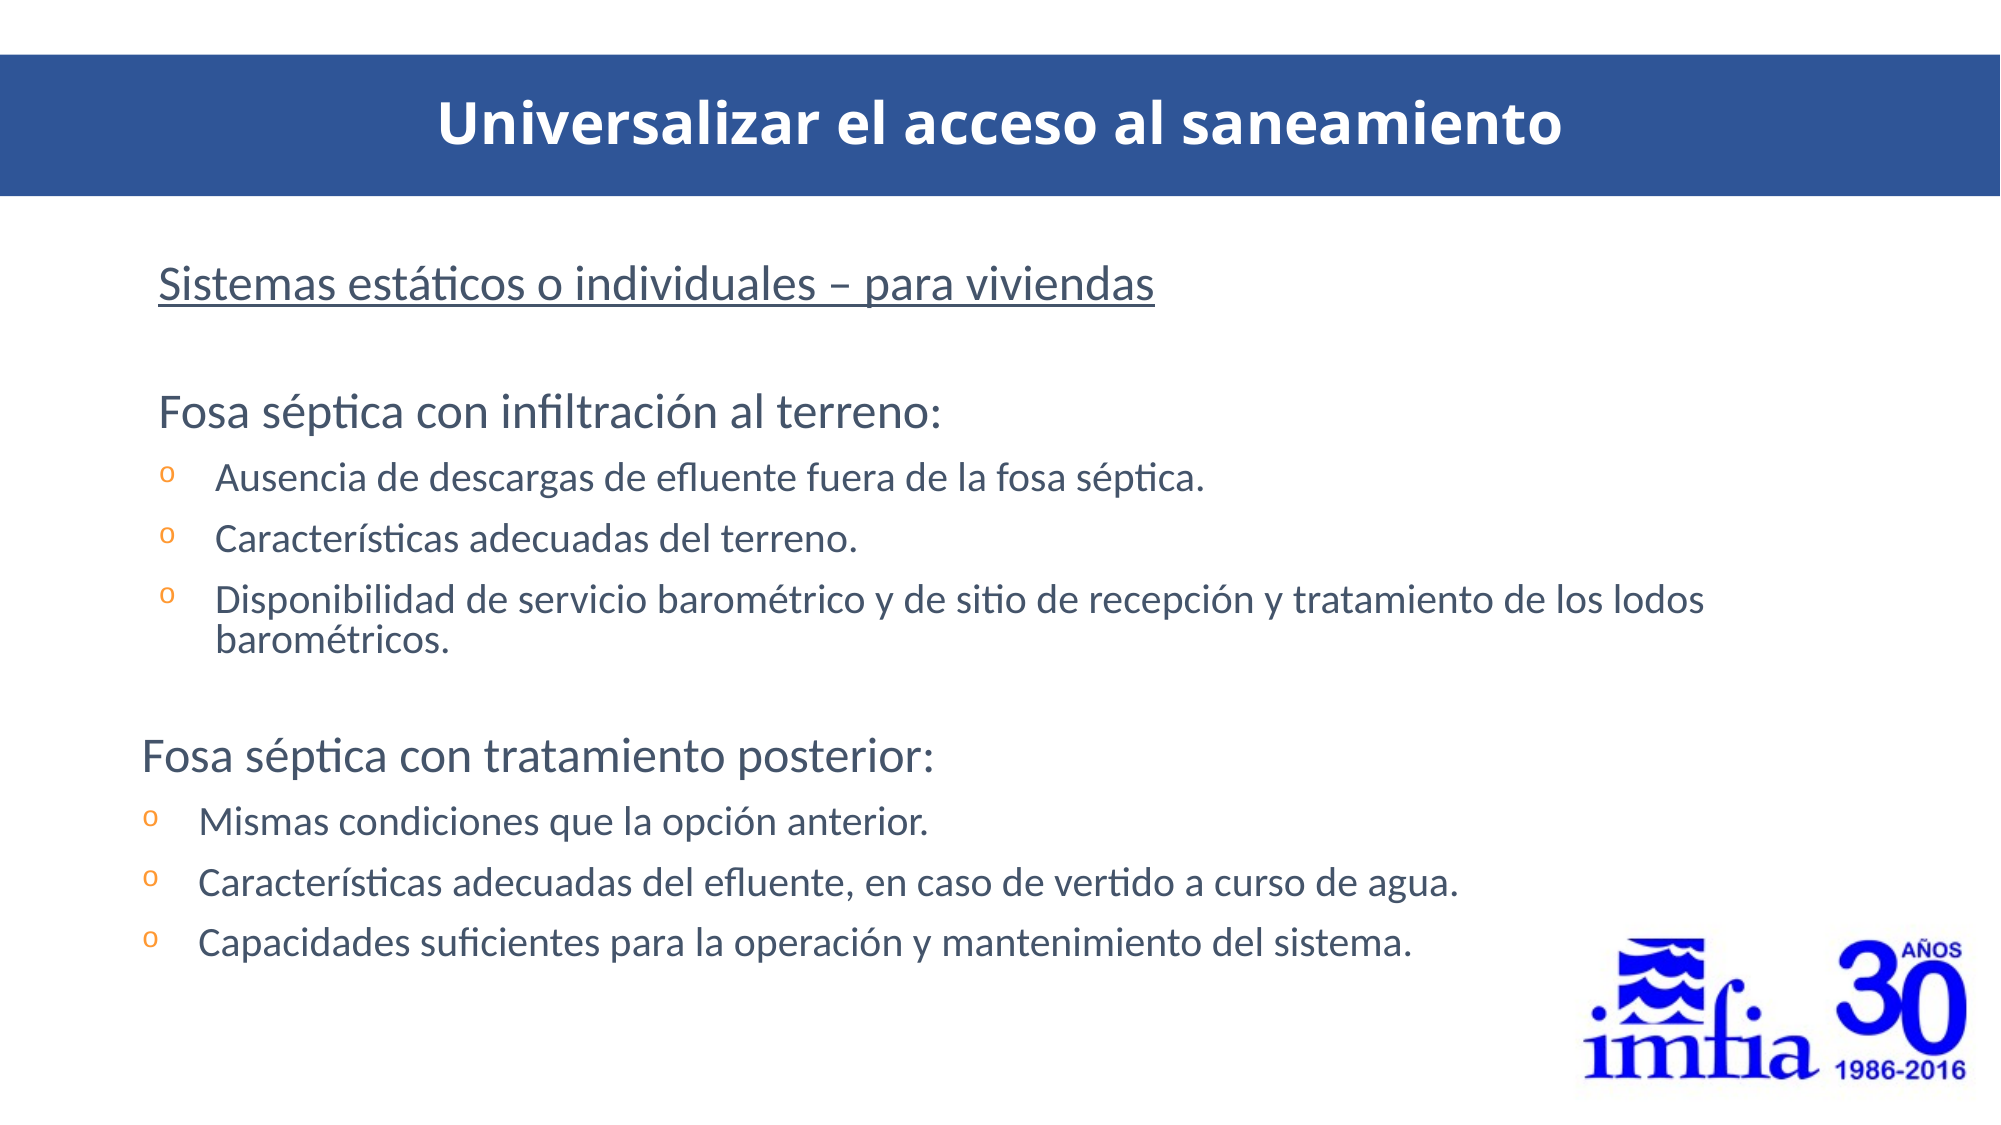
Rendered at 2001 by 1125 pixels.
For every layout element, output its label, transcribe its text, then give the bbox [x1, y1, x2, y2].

text_box Sistemas estáticos o individuales – para viviendas [143, 243, 2000, 319]
text_box Fosa séptica con infiltración al terreno: Ausencia de descargas de efluente fuera de la fosa séptica. Características adecuadas del terreno. Disponibilidad de servicio barométrico y de sitio de recepción y tratamiento de los lodos barométricos. [78, 371, 1937, 669]
picture [0, 0, 2001, 1125]
text_box Fosa séptica con tratamiento posterior: Mismas condiciones que la opción anterior. Características adecuadas del efluente, en caso de vertido a curso de agua. Capacidades suficientes para la operación y mantenimiento del sistema. [61, 715, 1920, 973]
text_box Universalizar el acceso al saneamiento [0, 54, 2000, 197]
